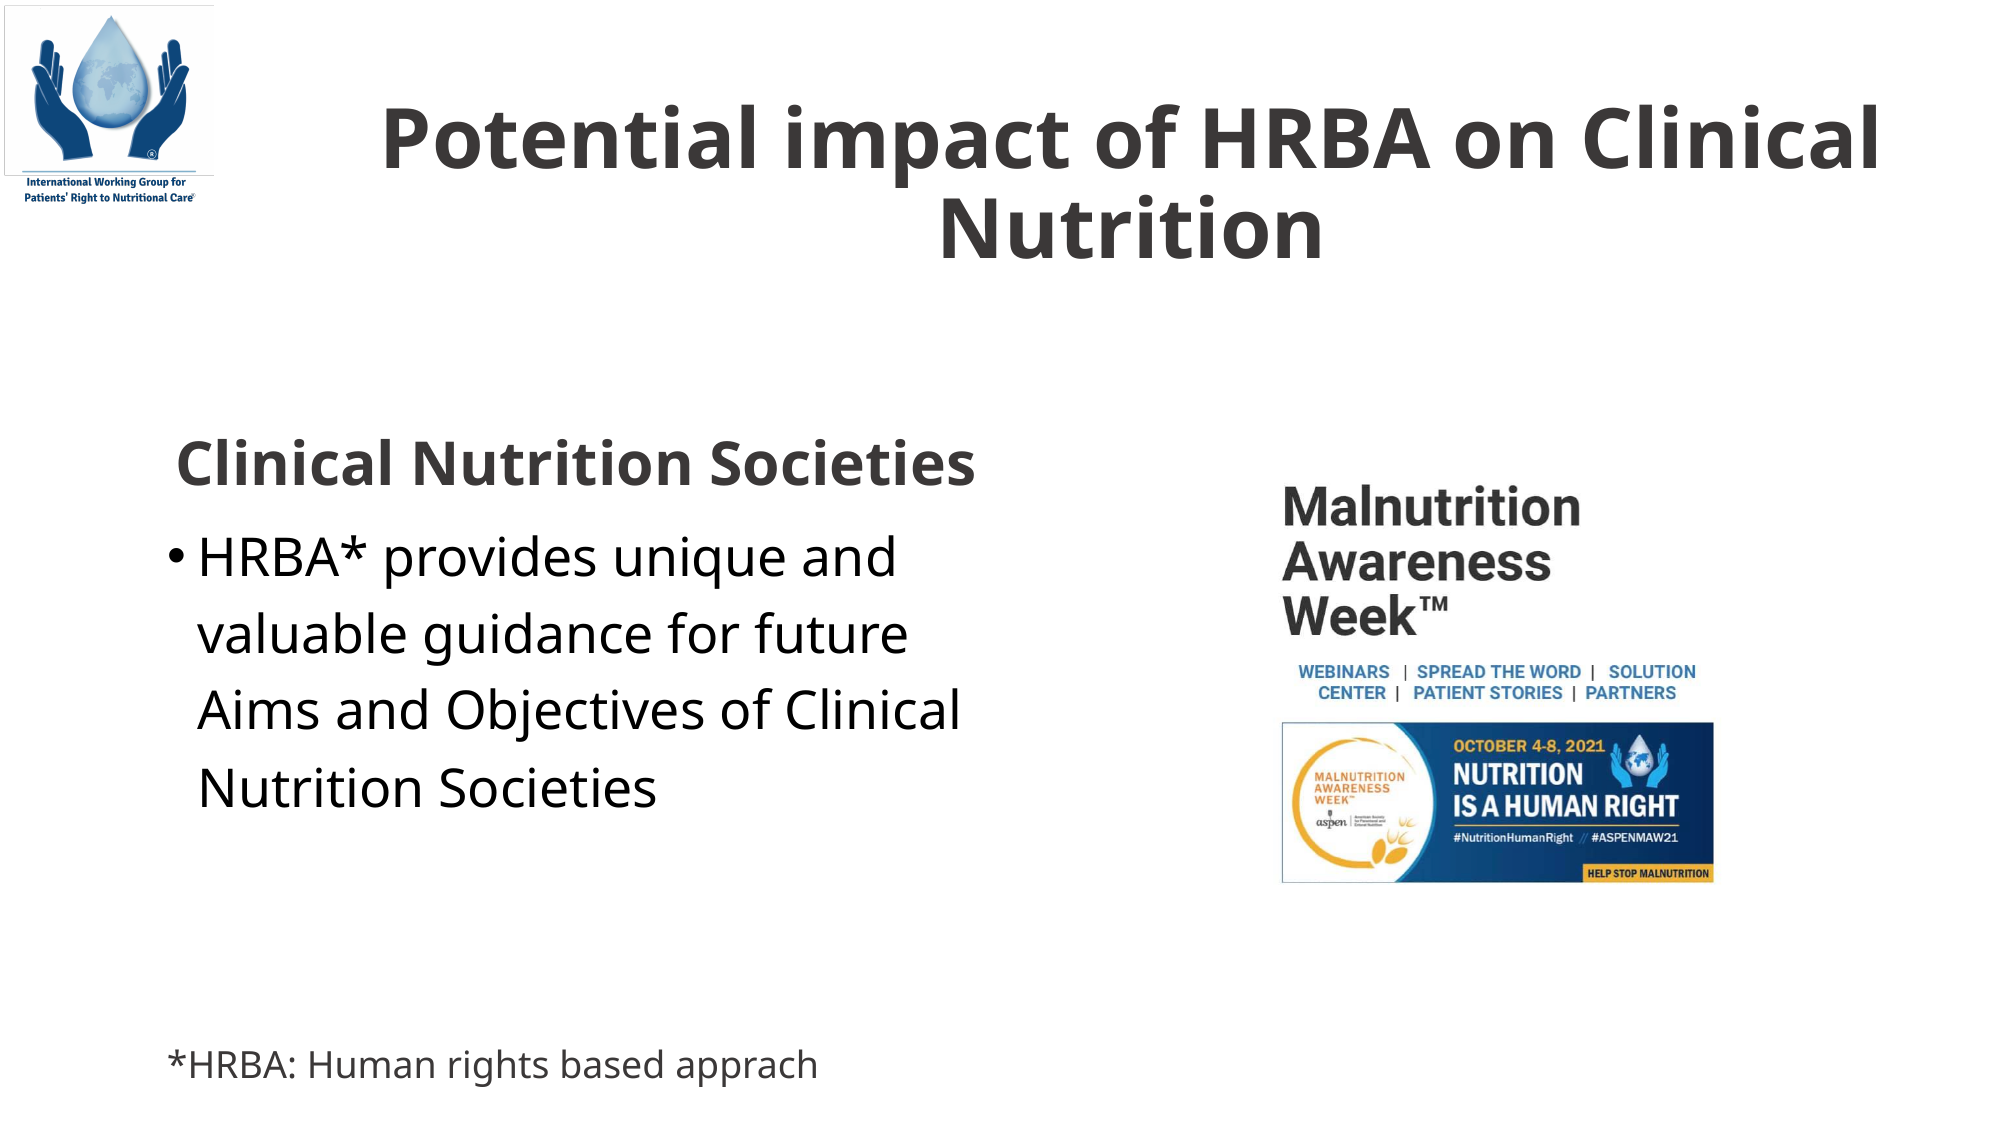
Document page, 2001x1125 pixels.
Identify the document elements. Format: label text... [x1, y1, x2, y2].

text_box *HRBA: Human rights based apprach [152, 1033, 1816, 1094]
picture [1256, 462, 1726, 903]
title Potential impact of HRBA on Clinical Nutrition [319, 77, 1945, 296]
picture [0, 0, 217, 217]
list Clinical Nutrition Societies HRBA* provides unique and valuable guidance for future Aims and Objectives of Clinical Nutrition Societies [152, 330, 1000, 939]
